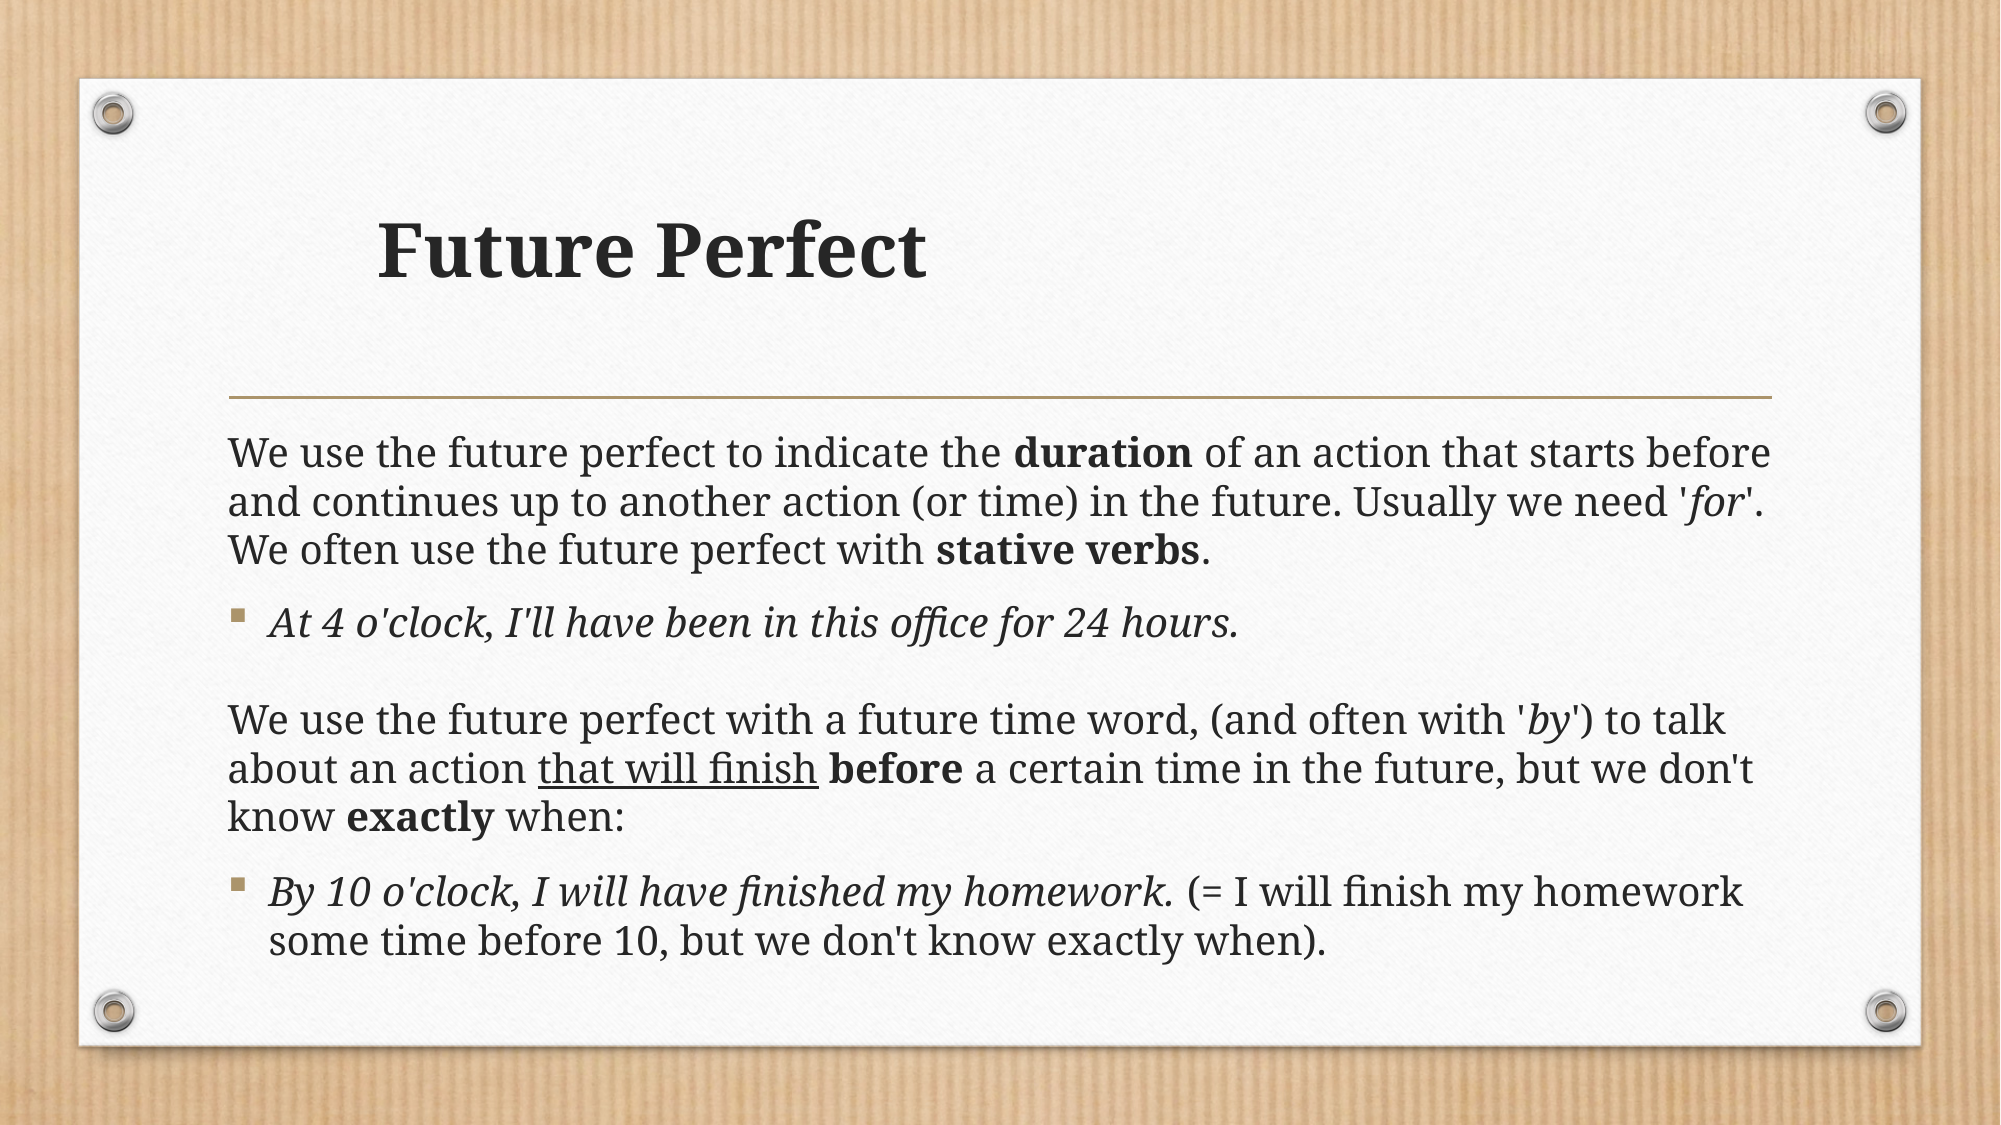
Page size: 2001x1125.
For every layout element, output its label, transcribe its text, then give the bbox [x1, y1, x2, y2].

list We use the future perfect to indicate the duration of an action that starts before and continues up to another action (or time) in the future. Usually we need 'for'. We often use the future perfect with stative verbs. At 4 o'clock, I'll have been in this office for 24 hours. We use the future perfect with a future time word, (and often with 'by') to talk about an action that will finish before a certain time in the future, but we don't know exactly when: By 10 o'clock, I will have finished my homework. (= I will finish my homework some time before 10, but we don't know exactly when). [212, 419, 1788, 990]
title Future Perfect [212, 161, 1788, 321]
picture [0, 0, 2001, 1125]
